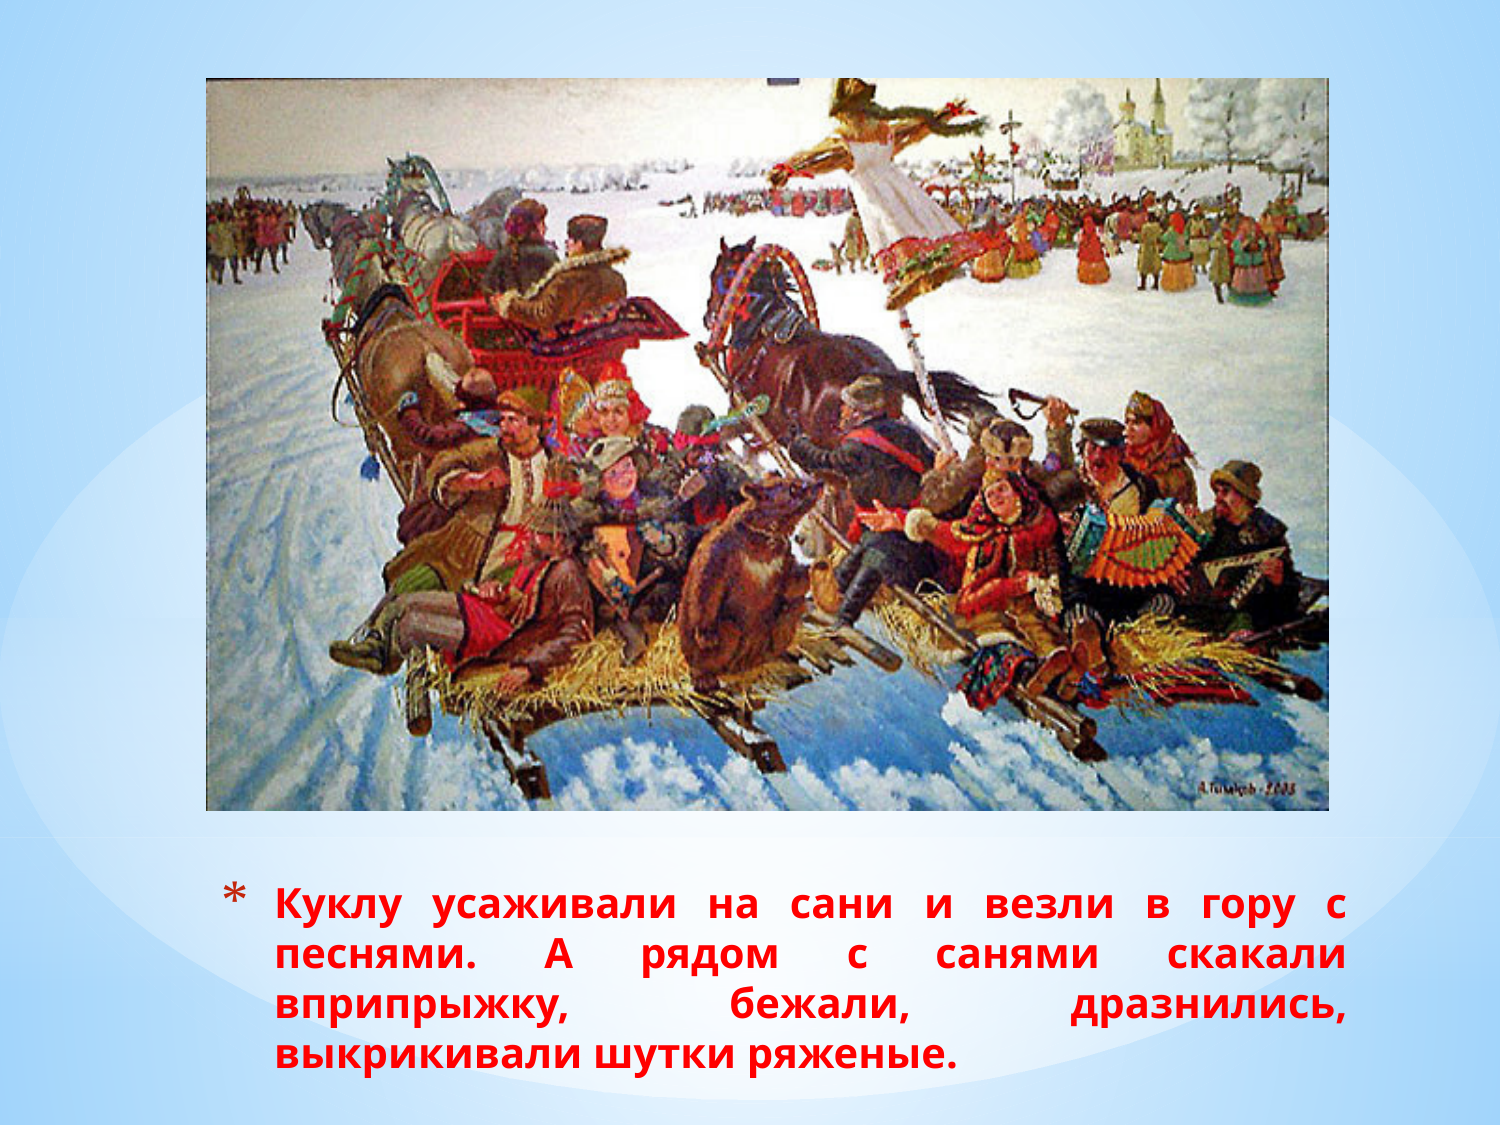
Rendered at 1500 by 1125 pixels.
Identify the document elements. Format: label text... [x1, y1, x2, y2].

title Куклу усаживали на сани и везли в гору с песнями. А рядом с санями скакали вприпрыжку, бежали, дразнились, выкрикивали шутки ряженые. [206, 869, 1363, 1094]
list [206, 77, 1329, 811]
